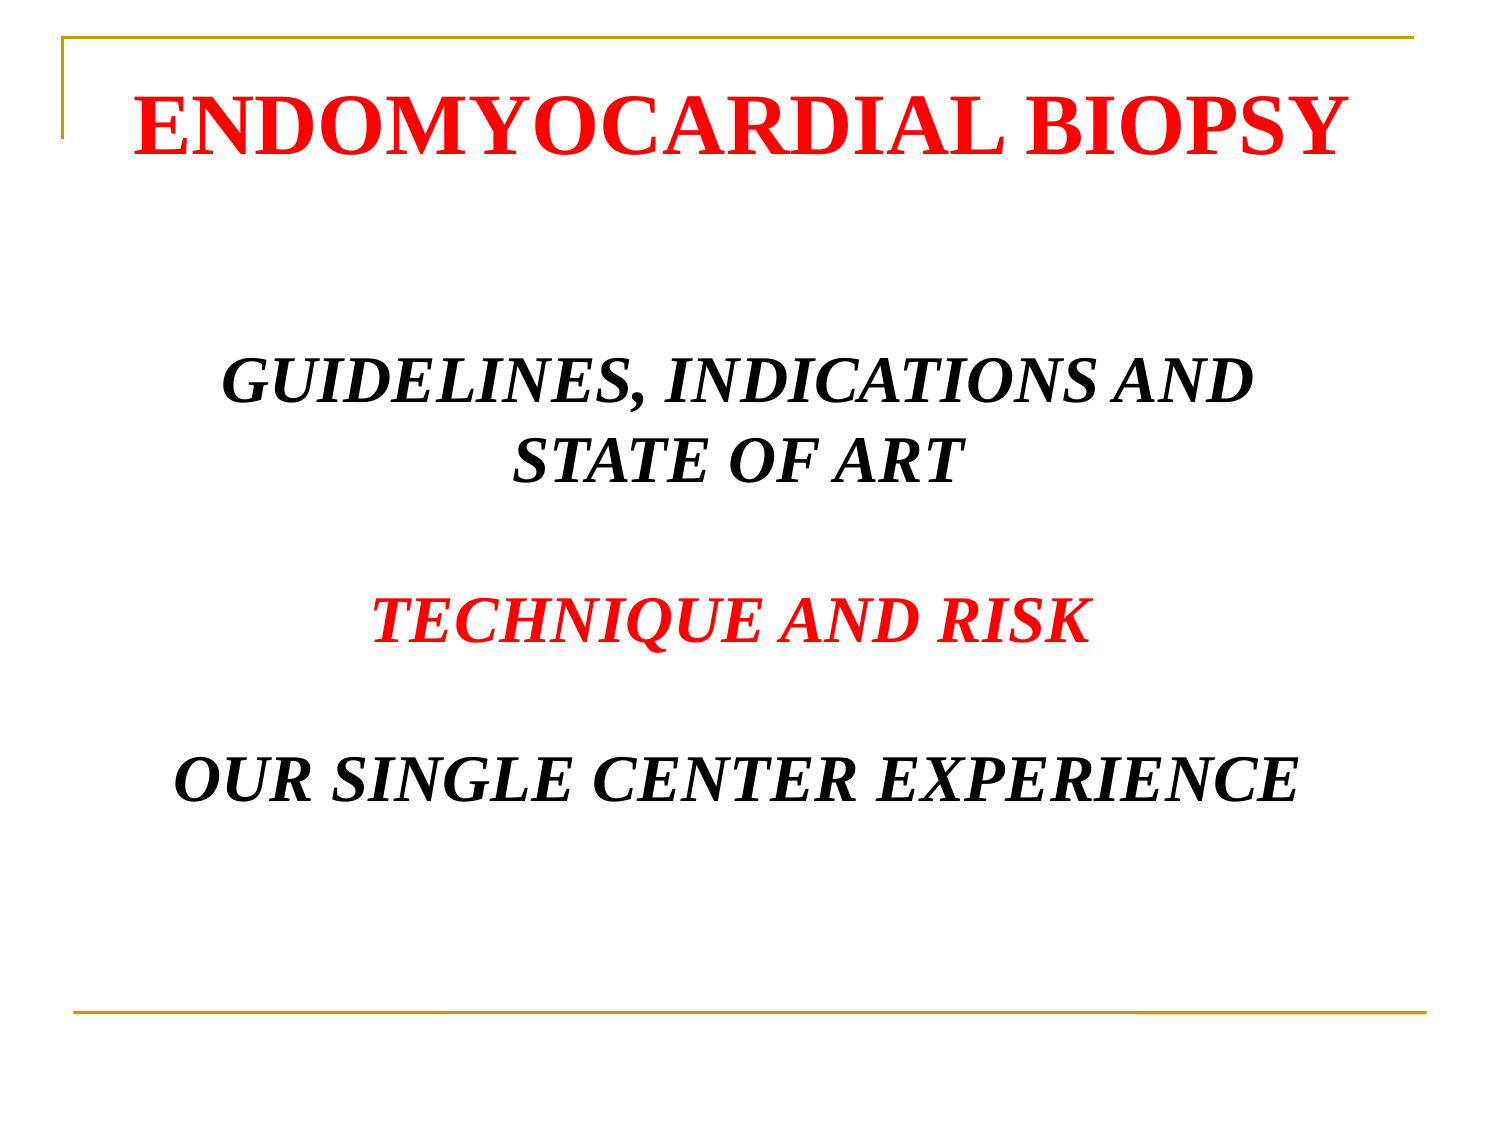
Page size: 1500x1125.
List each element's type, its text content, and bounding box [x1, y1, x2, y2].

text_box GUIDELINES, INDICATIONS AND STATE OF ART TECHNIQUE AND RISK OUR SINGLE CENTER EXPERIENCE [112, 247, 1365, 903]
title ENDOMYOCARDIAL BIOPSY [67, 59, 1418, 180]
